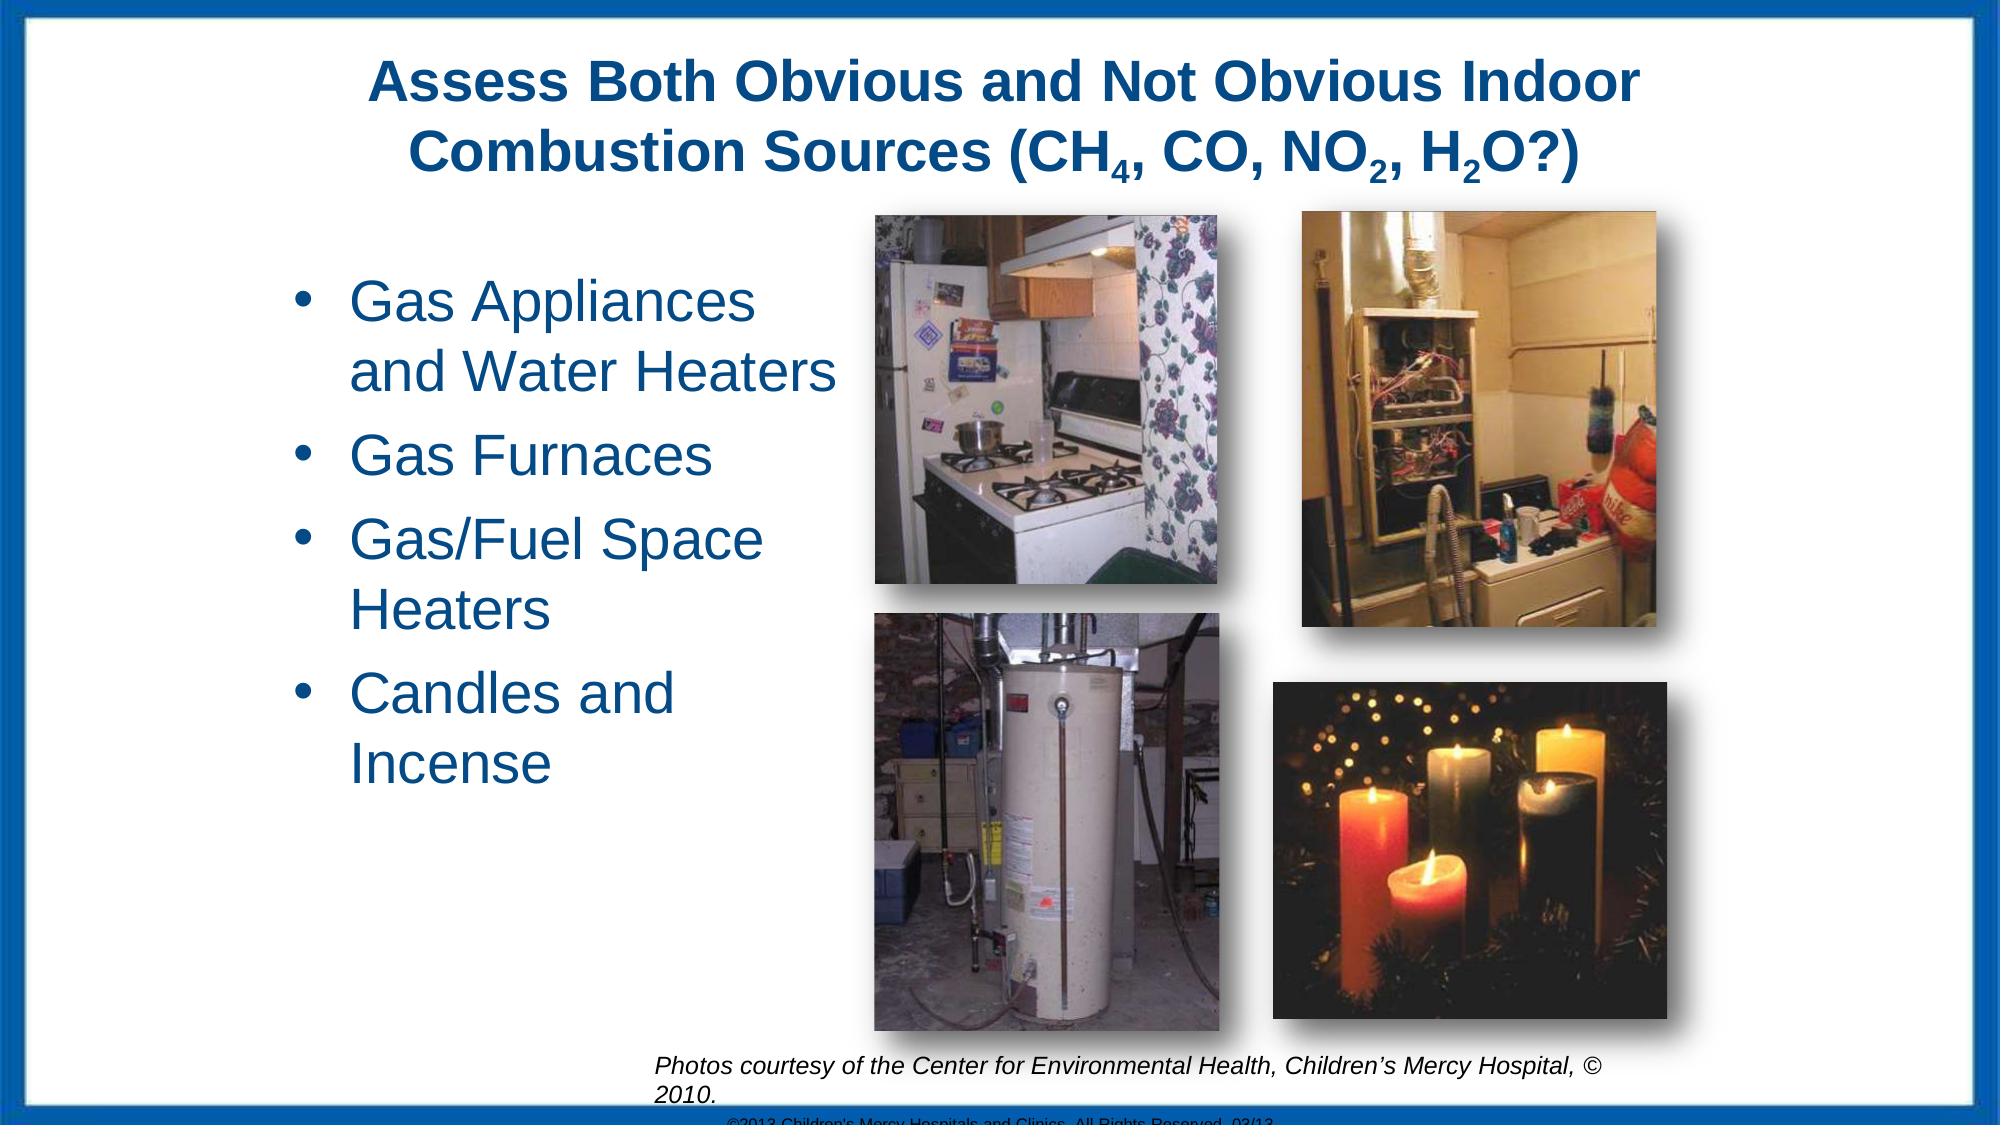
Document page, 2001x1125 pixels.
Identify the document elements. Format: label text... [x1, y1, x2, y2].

text_box [0, 0, 2000, 1125]
text_box Gas Appliances and Water Heaters Gas Furnaces Gas/Fuel Space Heaters Candles and Incense [291, 263, 840, 795]
text_box Photos courtesy of the Center for Environmental Health, Children’s Mercy Hospital, © 2010. ©2013 Children's Mercy Hospitals and Clinics. All Rights Reserved. 03/13 [652, 1049, 1667, 1125]
text_box [842, 581, 1284, 1049]
text_box [874, 613, 1220, 1031]
text_box [875, 215, 1218, 581]
text_box Assess Both Obvious and Not Obvious Indoor Combustion Sources (CH4, CO, NO2, H2O?) [365, 43, 1654, 191]
text_box [1284, 650, 1732, 1084]
text_box [1282, 178, 1721, 650]
text_box [842, 191, 1282, 581]
text_box [1284, 682, 1668, 1019]
text_box [1301, 211, 1657, 627]
